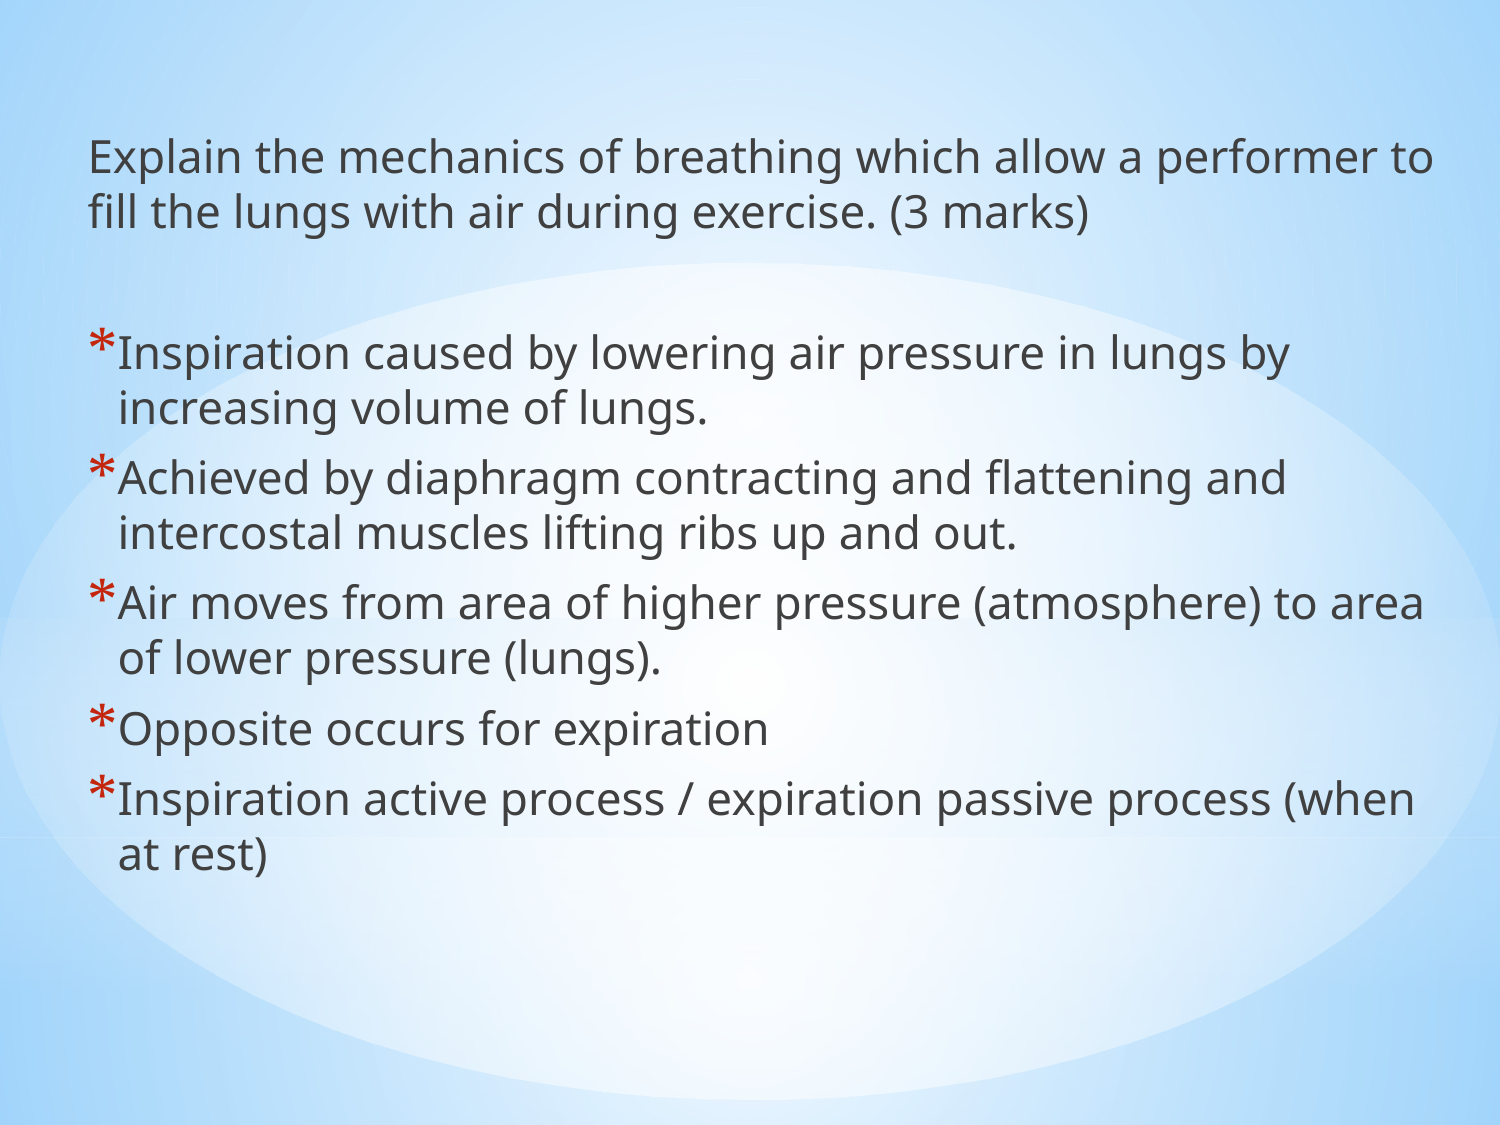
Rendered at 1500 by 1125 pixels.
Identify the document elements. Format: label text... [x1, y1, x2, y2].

list Explain the mechanics of breathing which allow a performer to fill the lungs with air during exercise. (3 marks) Inspiration caused by lowering air pressure in lungs by increasing volume of lungs. Achieved by diaphragm contracting and flattening and intercostal muscles lifting ribs up and out. Air moves from area of higher pressure (atmosphere) to area of lower pressure (lungs). Opposite occurs for expiration Inspiration active process / expiration passive process (when at rest) [64, 120, 1459, 1047]
